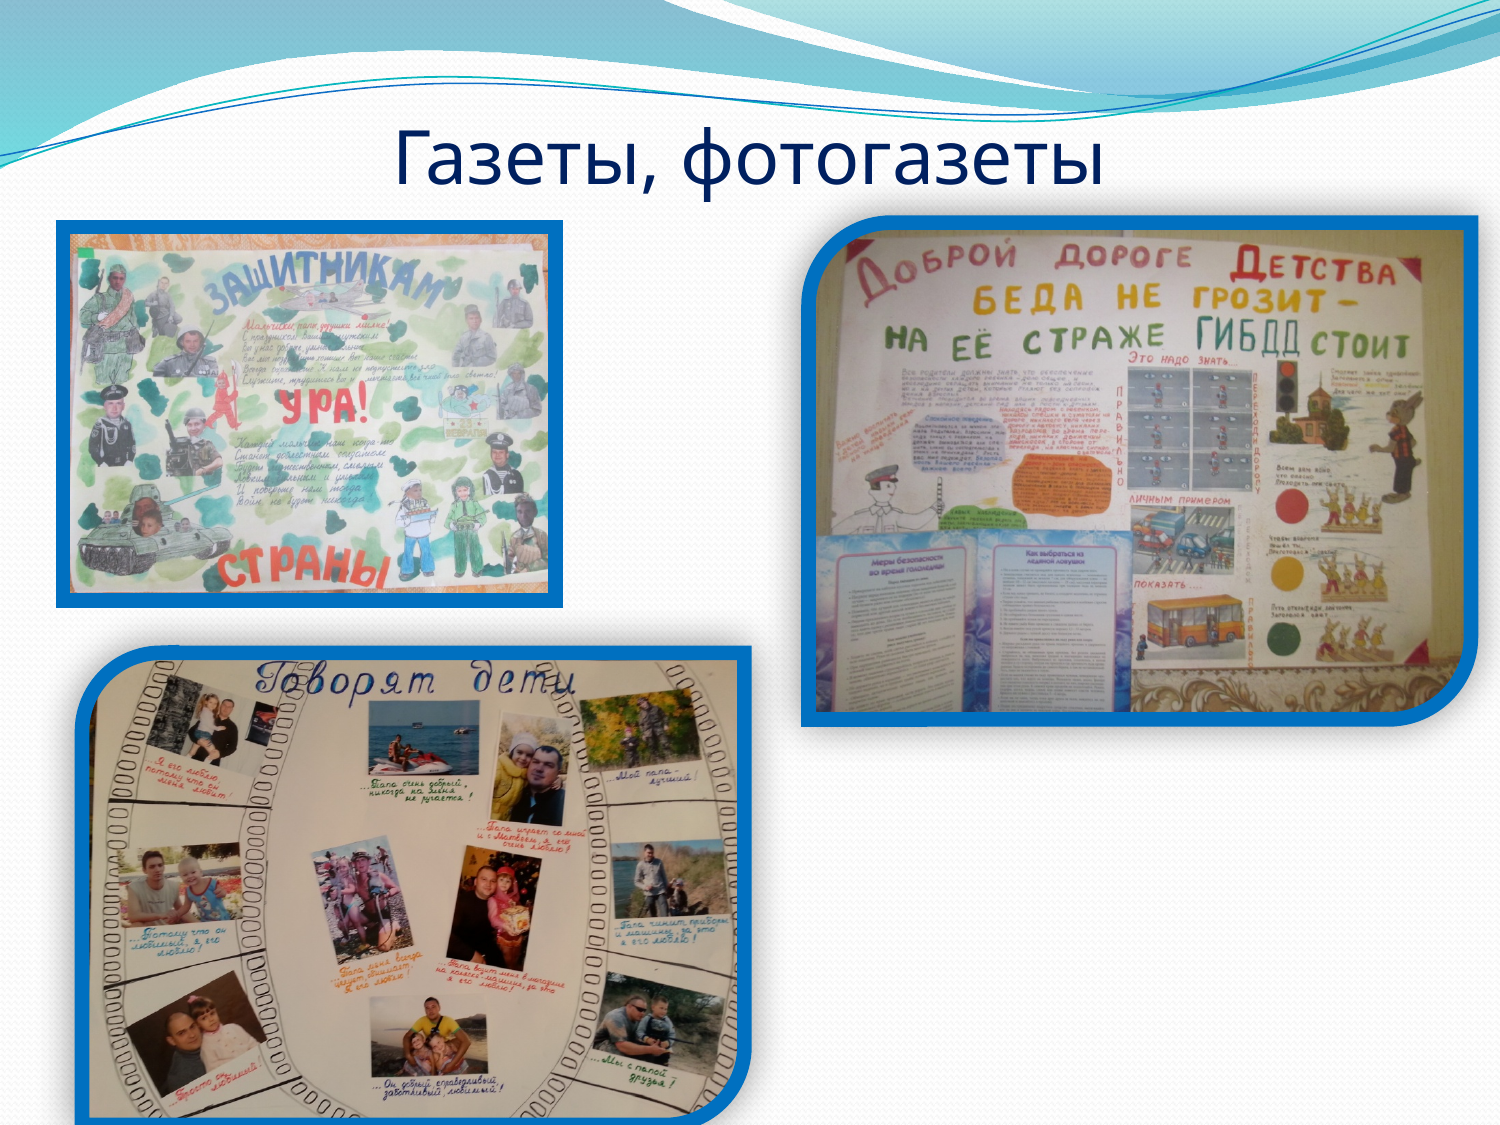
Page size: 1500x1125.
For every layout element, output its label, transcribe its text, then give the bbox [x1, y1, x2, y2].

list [808, 222, 1472, 720]
picture [70, 234, 549, 594]
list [81, 652, 745, 1125]
title Газеты, фотогазеты [75, 35, 1425, 200]
